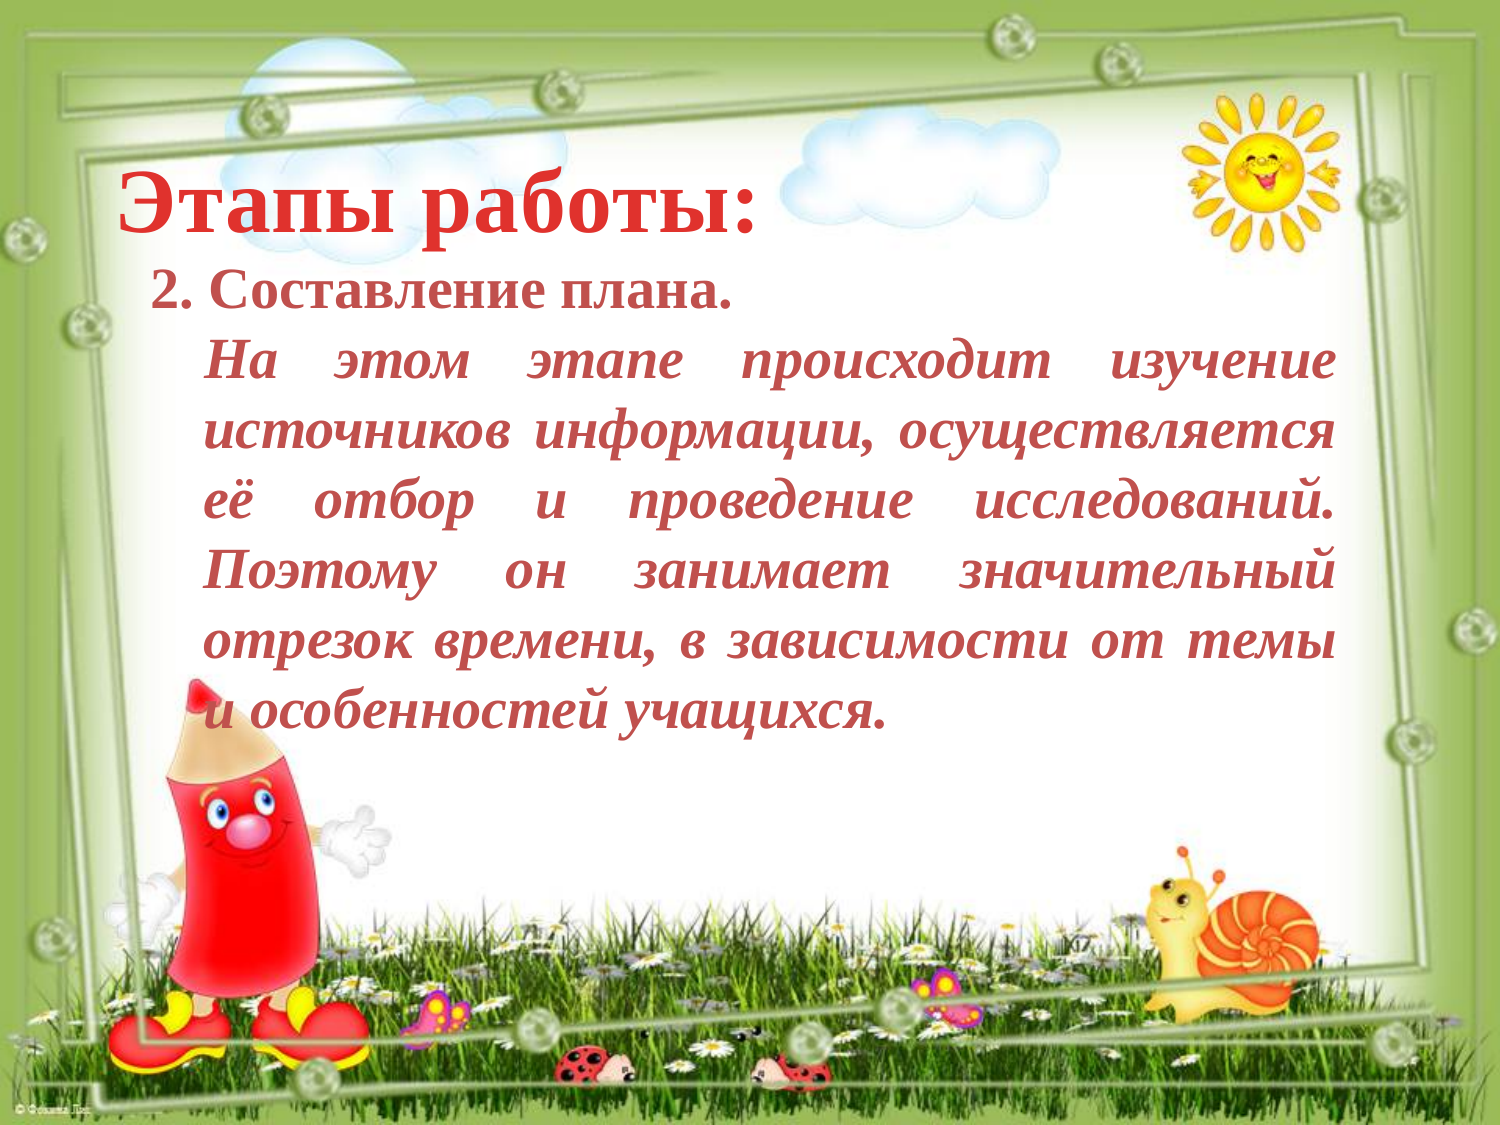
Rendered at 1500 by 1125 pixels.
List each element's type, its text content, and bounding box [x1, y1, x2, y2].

picture [0, 0, 1500, 1125]
text_box Этапы работы: Составление плана. На этом этапе происходит изучение источников информации, осуществляется её отбор и проведение исследований. Поэтому он занимает значительный отрезок времени, в зависимости от темы и особенностей учащихся. [100, 78, 1353, 818]
